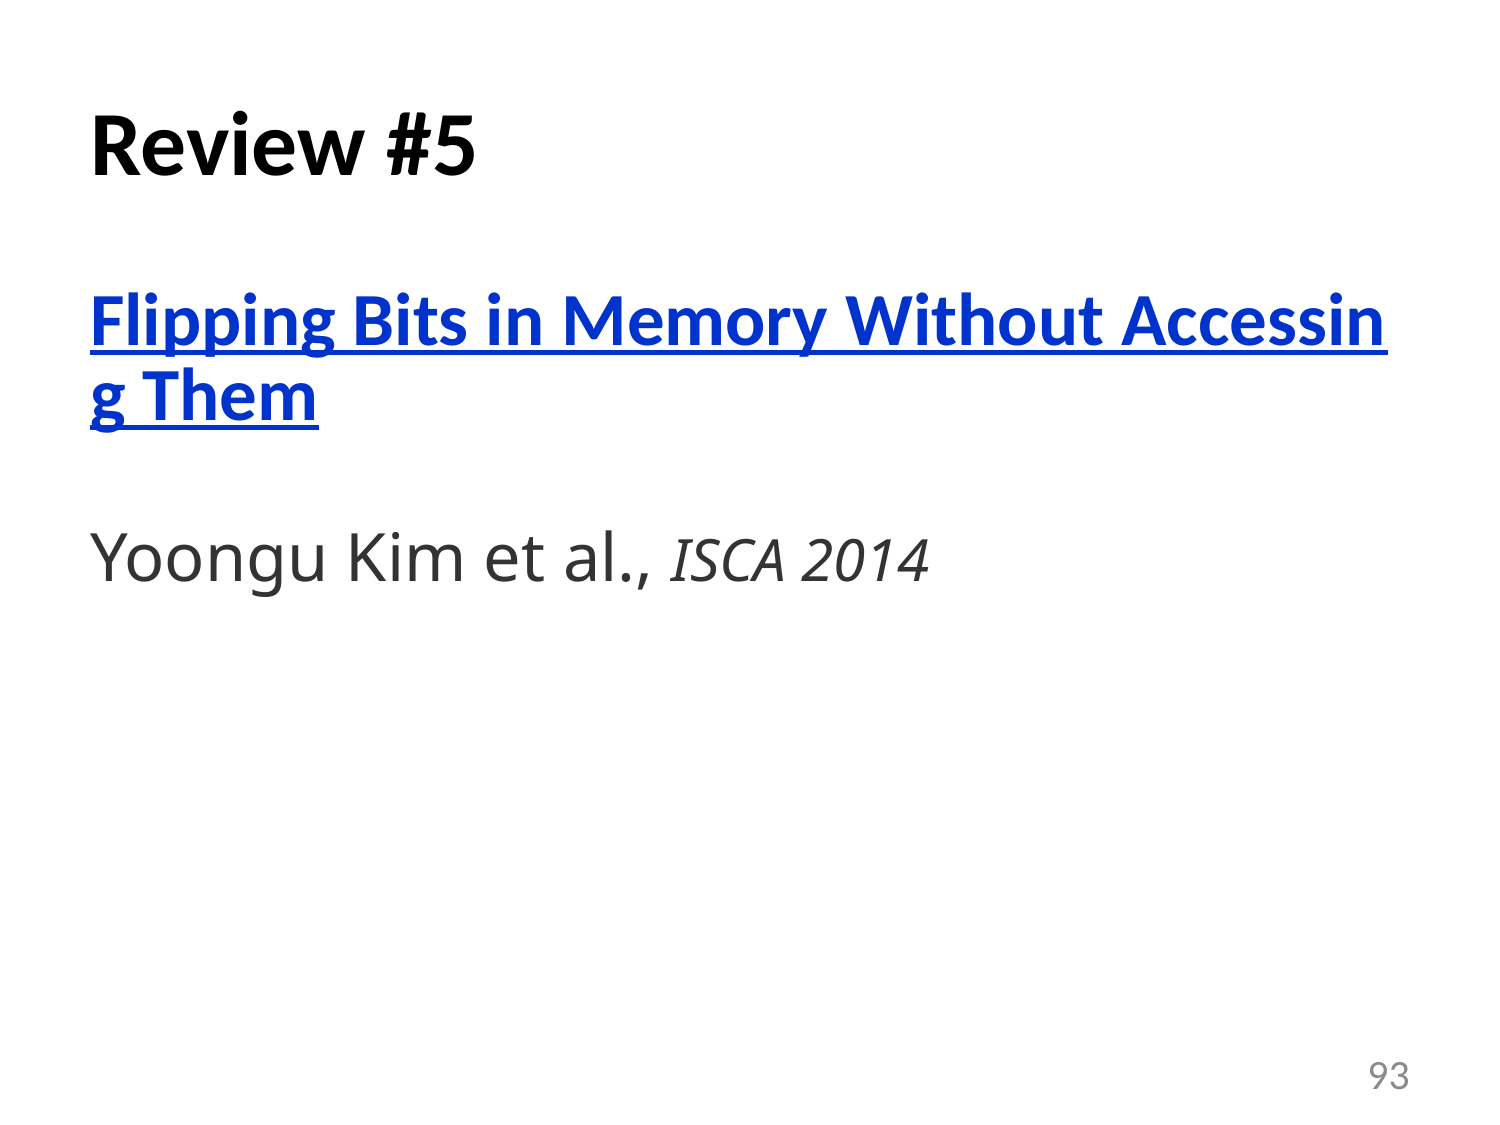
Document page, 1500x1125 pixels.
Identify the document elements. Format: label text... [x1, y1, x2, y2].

title Review #5 [75, 45, 1425, 233]
slide_number 93 [1074, 1042, 1425, 1103]
list Flipping Bits in Memory Without Accessing Them Yoongu Kim et al., ISCA 2014 [75, 262, 1425, 1005]
